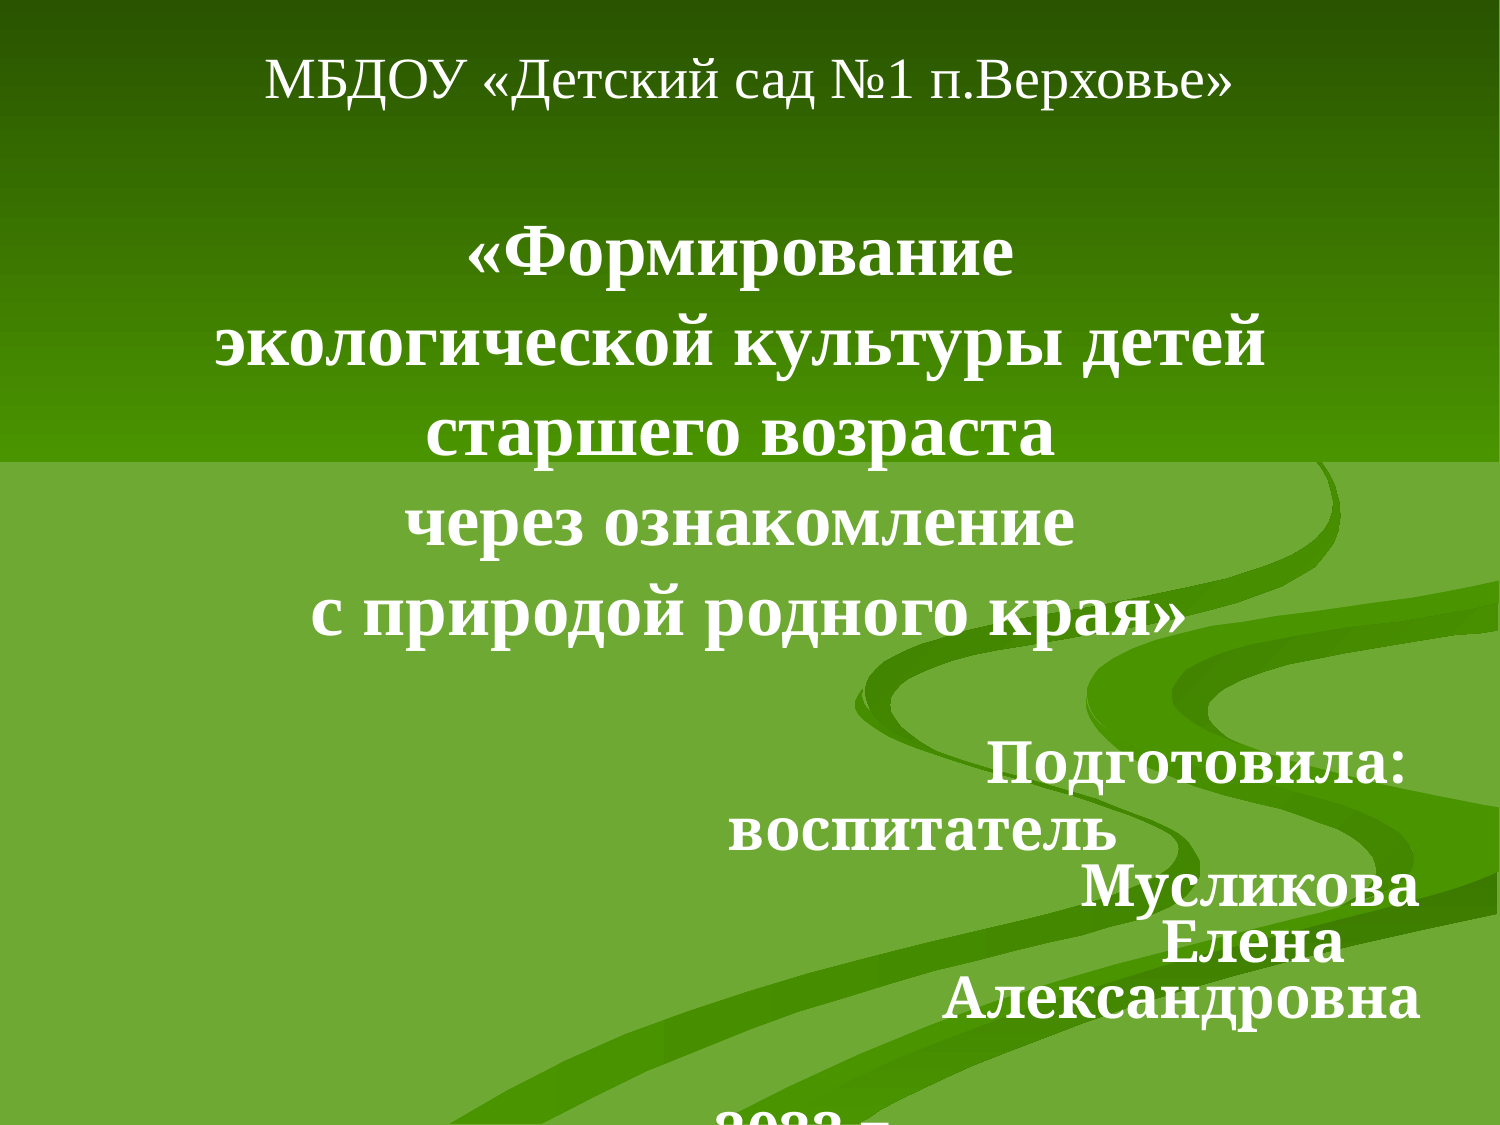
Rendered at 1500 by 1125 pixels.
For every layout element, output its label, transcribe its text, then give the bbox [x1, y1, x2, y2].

subtitle Подготовила: воспитатель Мусликова Елена Александровна 2023 г. [699, 675, 1438, 988]
title МБДОУ «Детский сад №1 п.Верховье» «Формирование экологической культуры детей старшего возраста через ознакомление с природой родного края» [31, 17, 1469, 533]
